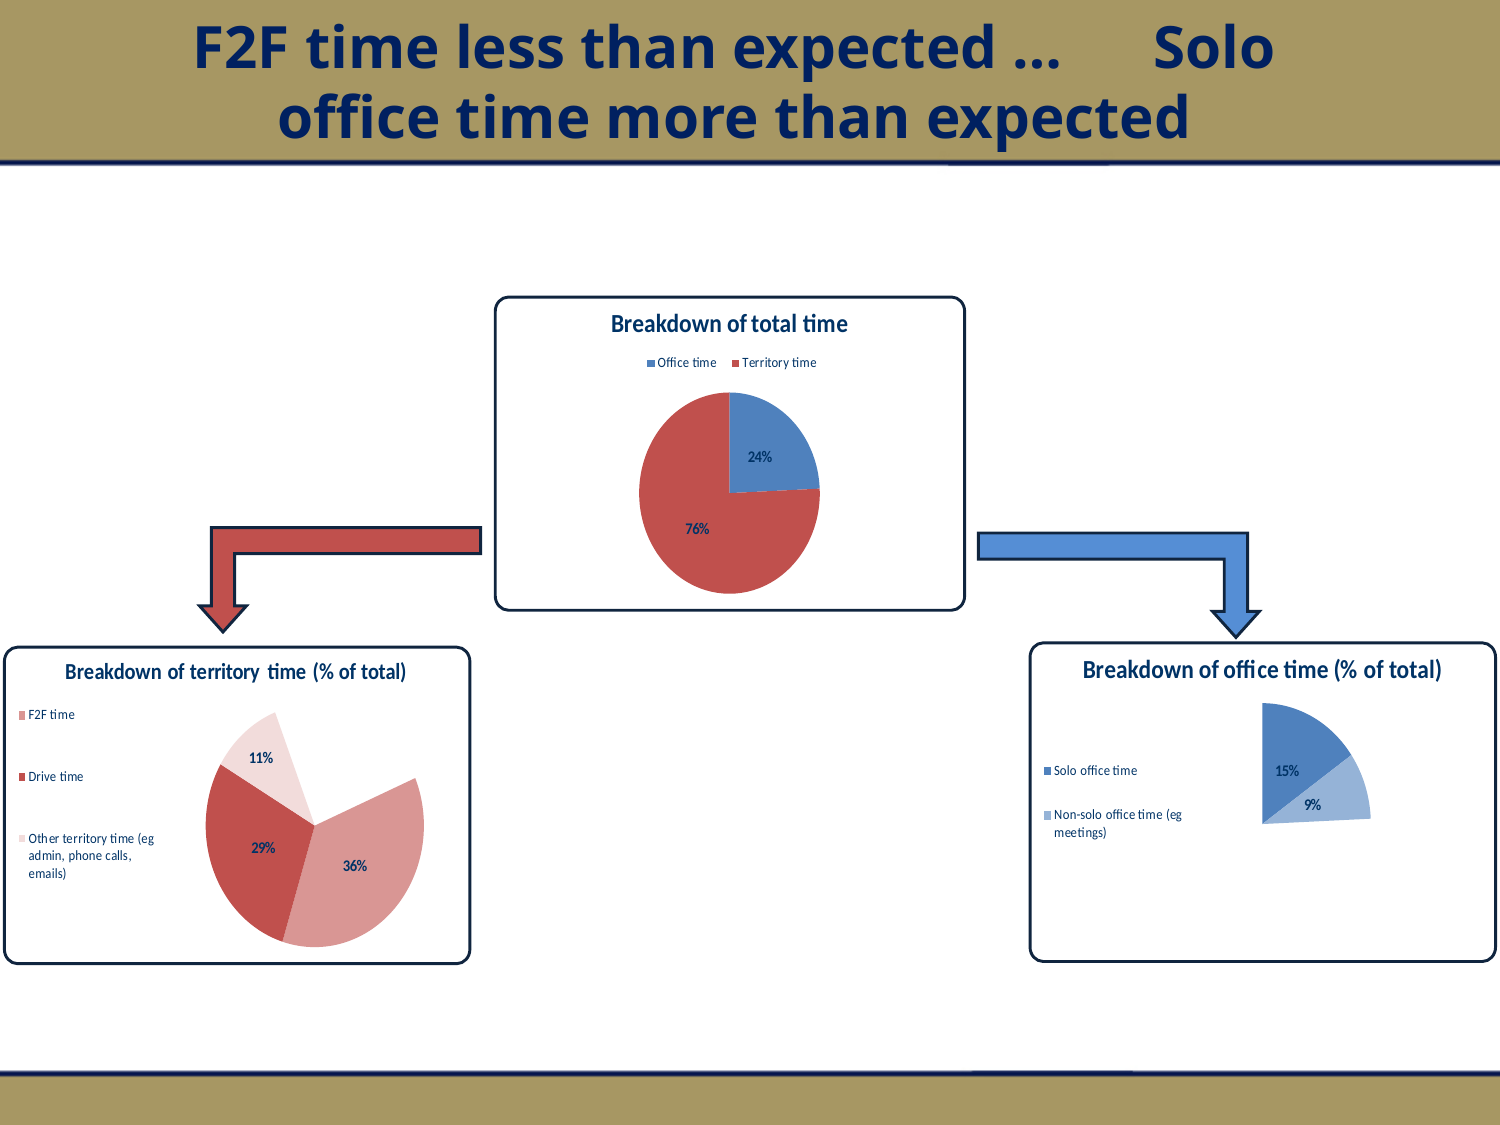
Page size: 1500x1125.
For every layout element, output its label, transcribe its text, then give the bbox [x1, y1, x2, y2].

title F2F time less than expected … Solo office time more than expected [161, 0, 1308, 161]
picture [0, 0, 1500, 1125]
